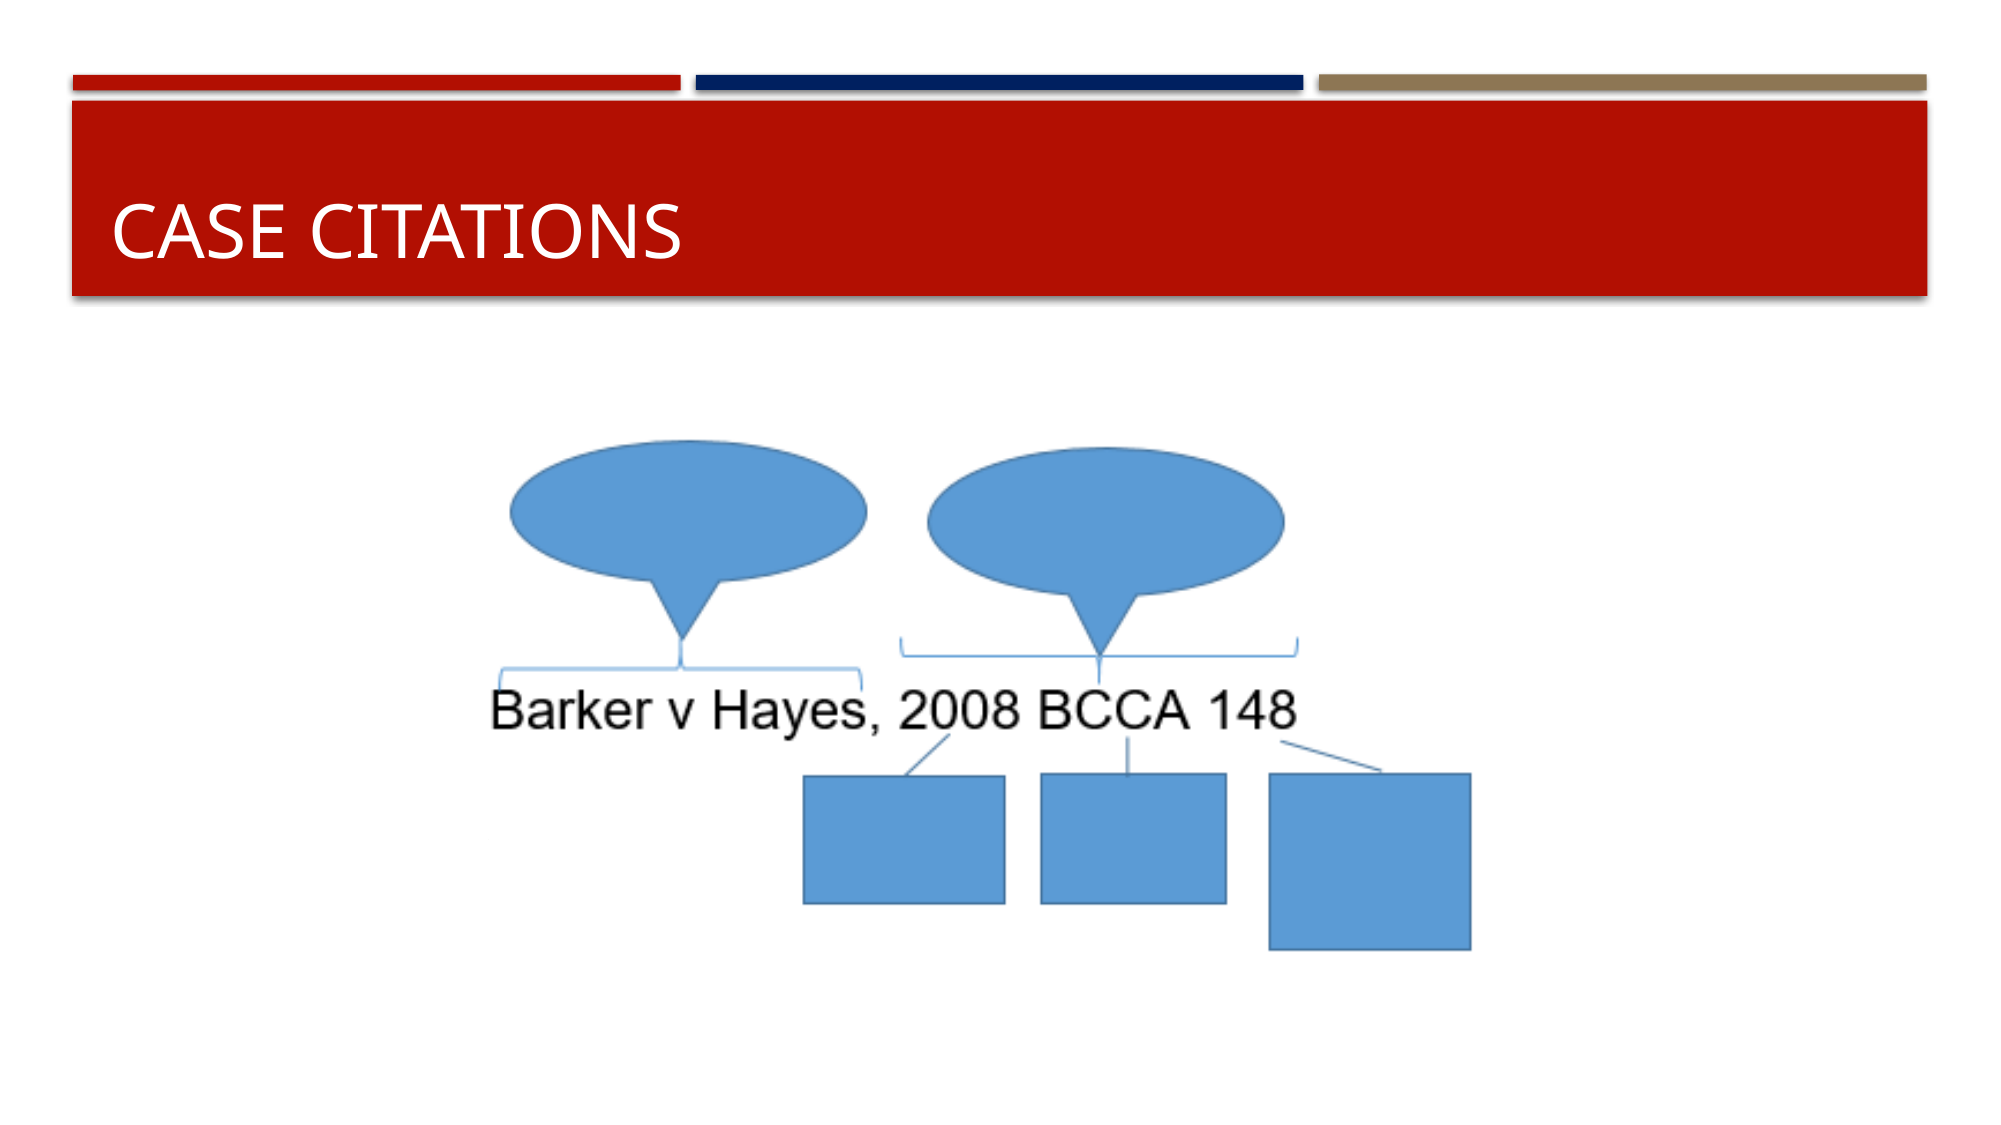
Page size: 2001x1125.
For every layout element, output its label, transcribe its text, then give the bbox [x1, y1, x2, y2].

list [438, 390, 1516, 1000]
title Case citations [95, 115, 1905, 282]
